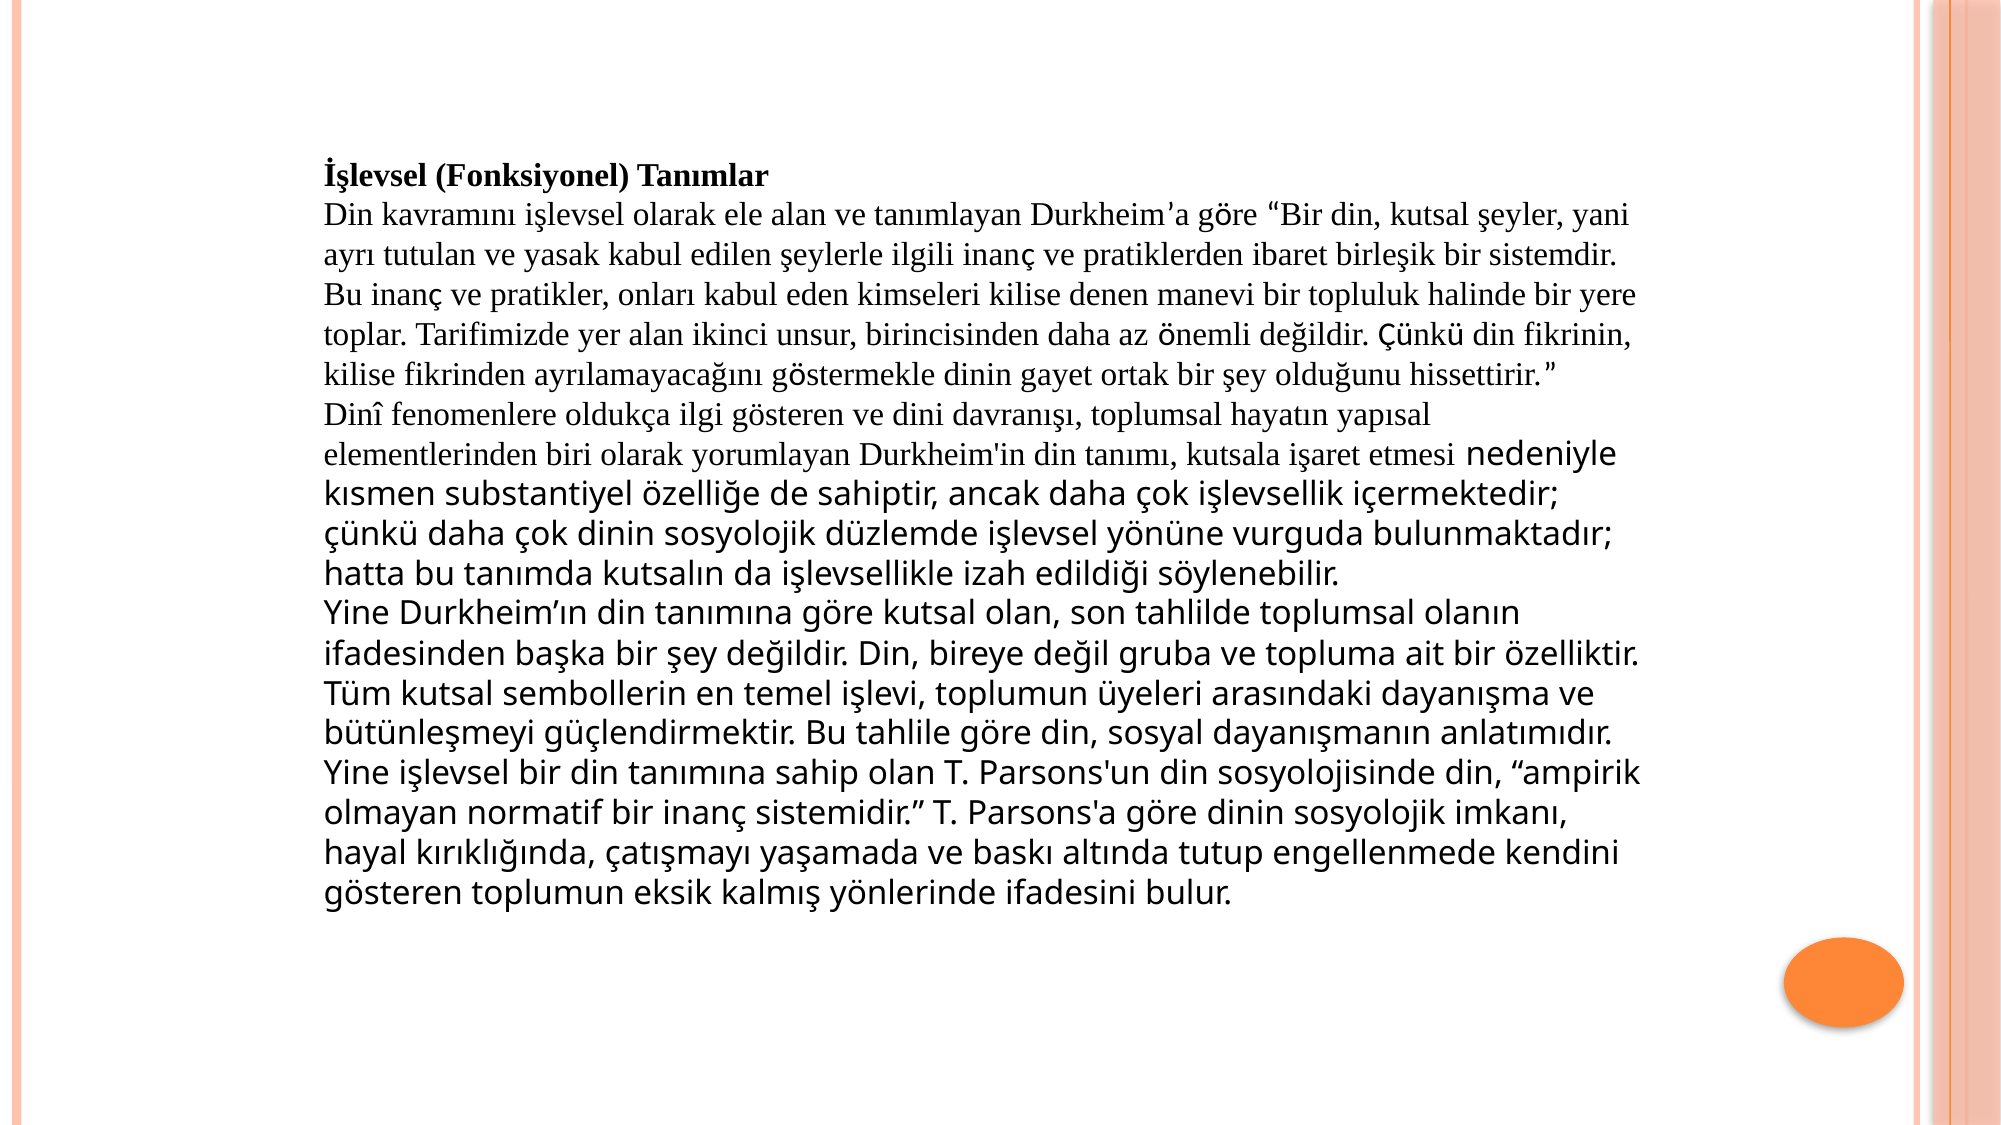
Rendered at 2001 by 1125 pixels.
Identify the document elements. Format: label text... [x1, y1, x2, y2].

text_box İşlevsel (Fonksiyonel) Tanımlar Din kavramını işlevsel olarak ele alan ve tanımlayan Durkheim’a göre “Bir din, kutsal şeyler, yani ayrı tutulan ve yasak kabul edilen şeylerle ilgili inanç ve pratiklerden ibaret birleşik bir sistemdir. Bu inanç ve pratikler, onları kabul eden kimseleri kilise denen manevi bir topluluk halinde bir yere toplar. Tarifimizde yer alan ikinci unsur, birincisinden daha az önemli değildir. Çünkü din fikrinin, kilise fikrinden ayrılamayacağını göstermekle dinin gayet ortak bir şey olduğunu hissettirir.” Dinî fenomenlere oldukça ilgi gösteren ve dini davranışı, toplumsal hayatın yapısal elementlerinden biri olarak yorumlayan Durkheim'in din tanımı, kutsala işaret etmesi nedeniyle kısmen substantiyel özelliğe de sahiptir, ancak daha çok işlevsellik içermektedir; çünkü daha çok dinin sosyolojik düzlemde işlevsel yönüne vurguda bulunmaktadır; hatta bu tanımda kutsalın da işlevsellikle izah edildiği söylenebilir. Yine Durkheim’ın din tanımına göre kutsal olan, son tahlilde toplumsal olanın ifadesinden başka bir şey değildir. Din, bireye değil gruba ve topluma ait bir özelliktir. Tüm kutsal sembollerin en temel işlevi, toplumun üyeleri arasındaki dayanışma ve bütünleşmeyi güçlendirmektir. Bu tahlile göre din, sosyal dayanışmanın anlatımıdır. Yine işlevsel bir din tanımına sahip olan T. Parsons'un din sosyolojisinde din, “ampirik olmayan normatif bir inanç sistemidir.” T. Parsons'a göre dinin sosyolojik imkanı, hayal kırıklığında, çatışmayı yaşamada ve baskı altında tutup engellenmede kendini gösteren toplumun eksik kalmış yönlerinde ifadesini bulur. [308, 145, 1668, 919]
